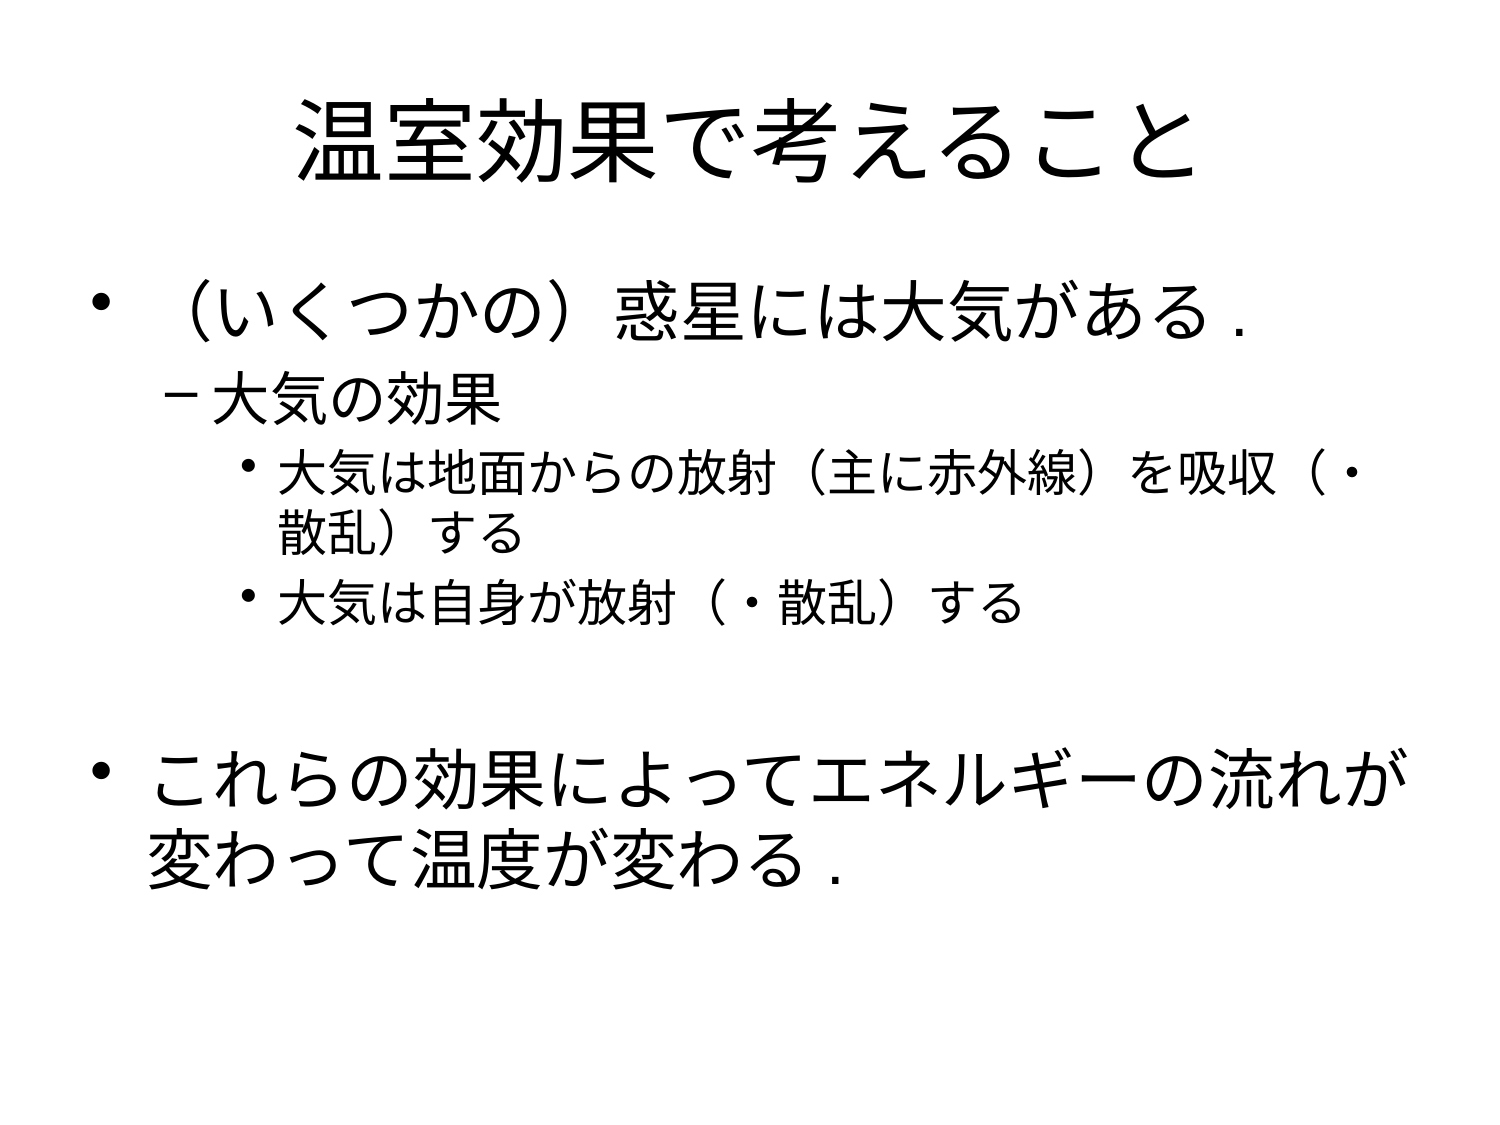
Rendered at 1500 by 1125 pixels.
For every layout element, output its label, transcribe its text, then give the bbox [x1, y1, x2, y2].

list （いくつかの）惑星には大気がある. 大気の効果 大気は地面からの放射（主に赤外線）を吸収（・散乱）する 大気は自身が放射（・散乱）する これらの効果によってエネルギーの流れが変わって温度が変わる. [75, 262, 1425, 1005]
title 温室効果で考えること [75, 45, 1425, 233]
